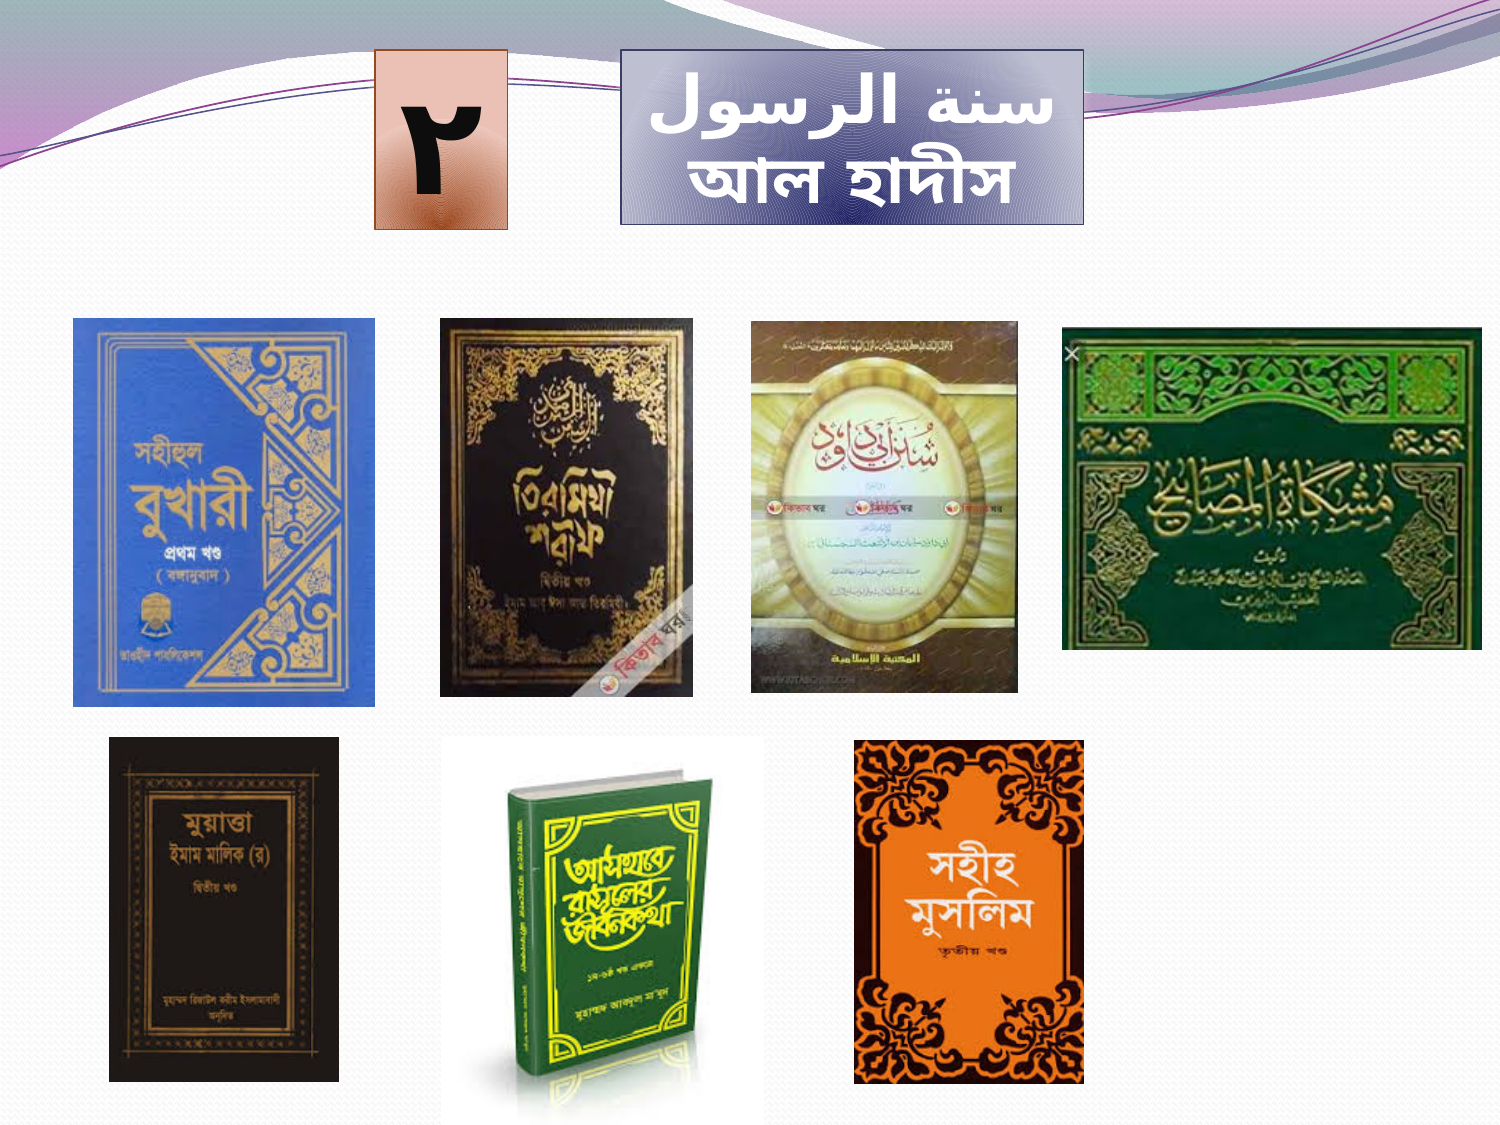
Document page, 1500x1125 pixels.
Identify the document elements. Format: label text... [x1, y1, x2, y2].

picture [440, 318, 693, 697]
text_box ٢ [374, 49, 508, 230]
picture [1061, 326, 1482, 651]
picture [854, 739, 1084, 1085]
picture [440, 737, 764, 1125]
text_box سنة الرسول আল হাদীস [620, 49, 1084, 225]
picture [750, 321, 1018, 694]
picture [109, 737, 339, 1082]
picture [73, 317, 376, 707]
